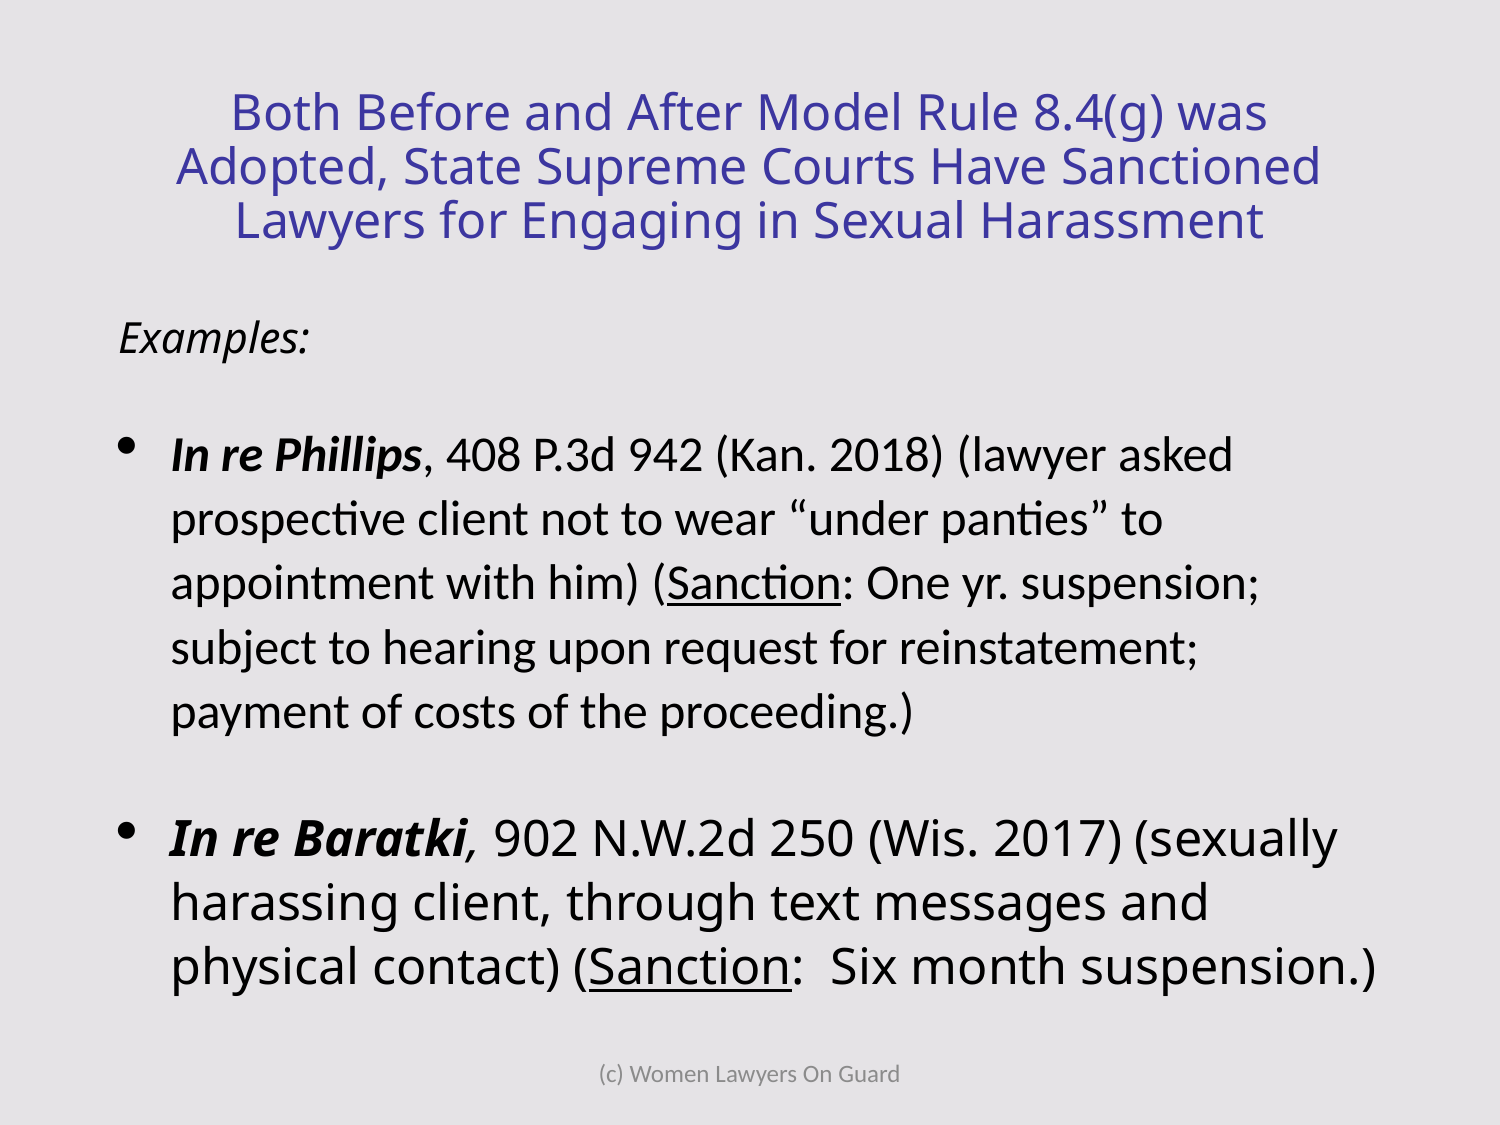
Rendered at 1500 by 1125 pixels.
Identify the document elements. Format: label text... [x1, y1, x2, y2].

list Examples: In re Phillips, 408 P.3d 942 (Kan. 2018) (lawyer asked prospective client not to wear “under panties” to appointment with him) (Sanction: One yr. suspension; subject to hearing upon request for reinstatement; payment of costs of the proceeding.) In re Baratki, 902 N.W.2d 250 (Wis. 2017) (sexually harassing client, through text messages and physical contact) (Sanction: Six month suspension.) [103, 299, 1397, 1014]
title Both Before and After Model Rule 8.4(g) was Adopted, State Supreme Courts Have Sanctioned Lawyers for Engaging in Sexual Harassment [103, 59, 1397, 278]
footer (c) Women Lawyers On Guard [496, 1042, 1004, 1103]
